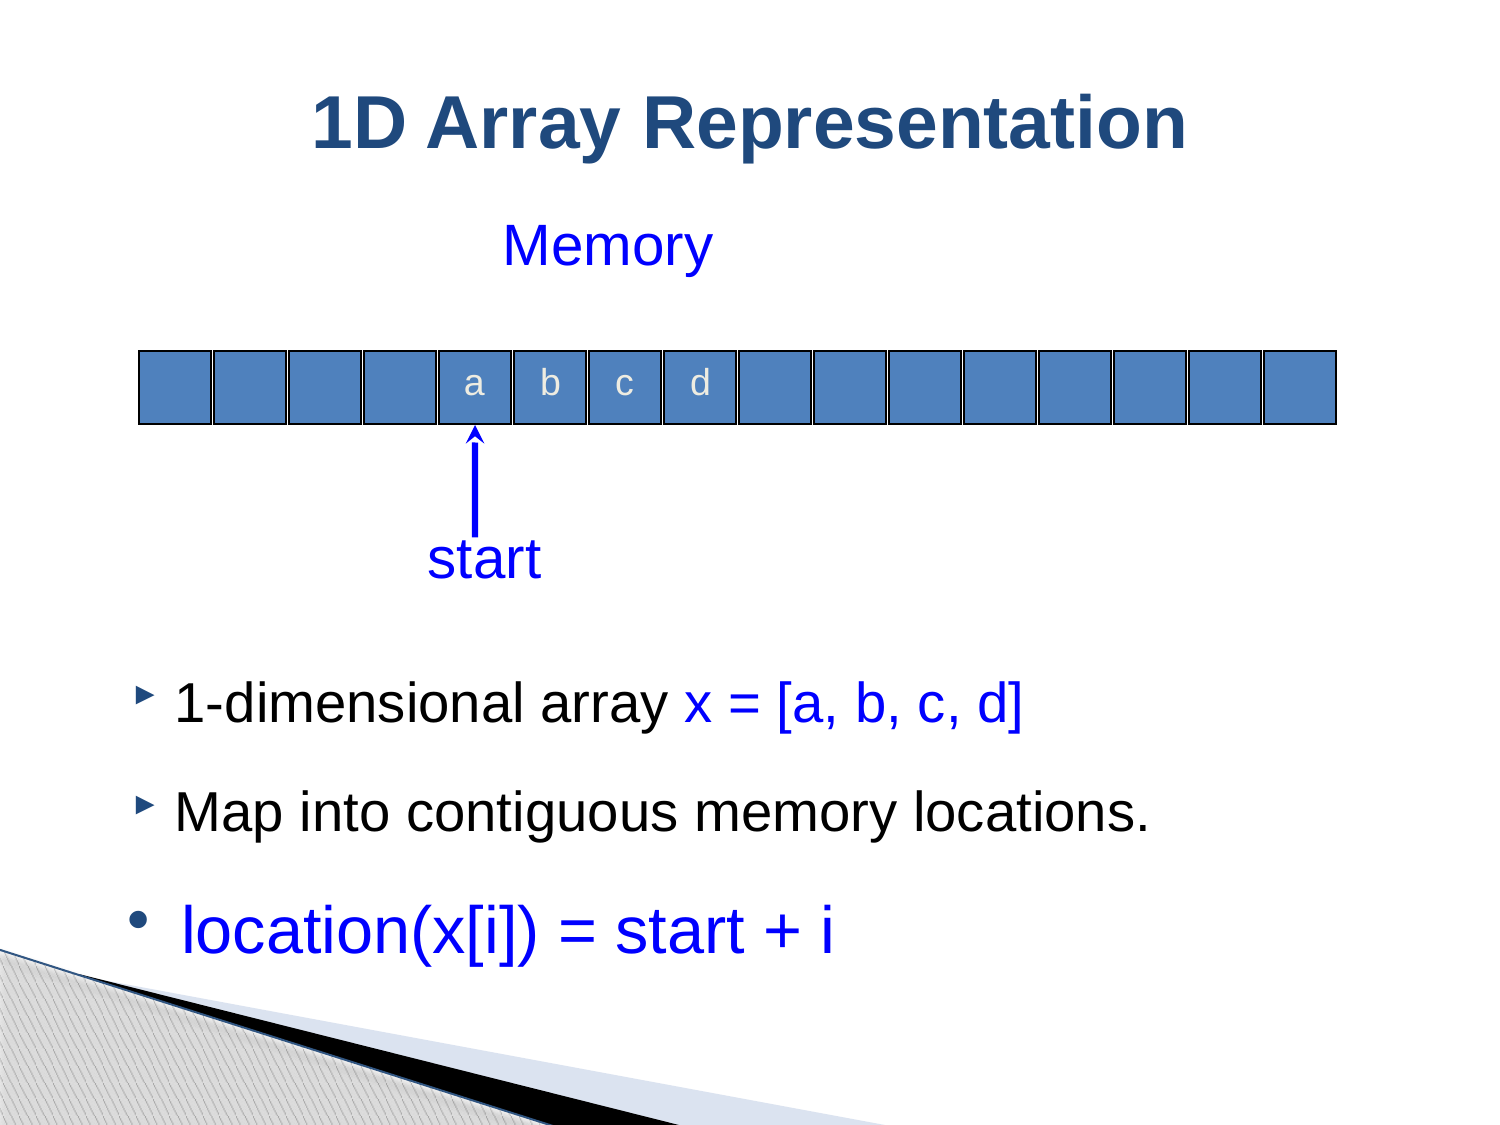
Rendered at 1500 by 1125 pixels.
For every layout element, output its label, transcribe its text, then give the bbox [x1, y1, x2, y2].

list 1-dimensional array x = [a, b, c, d] Map into contiguous memory locations. [99, 624, 1375, 875]
text_box location(x[i]) = start + i [112, 879, 1313, 1068]
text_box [138, 199, 1337, 425]
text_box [412, 424, 588, 598]
title 1D Array Representation [37, 24, 1463, 213]
